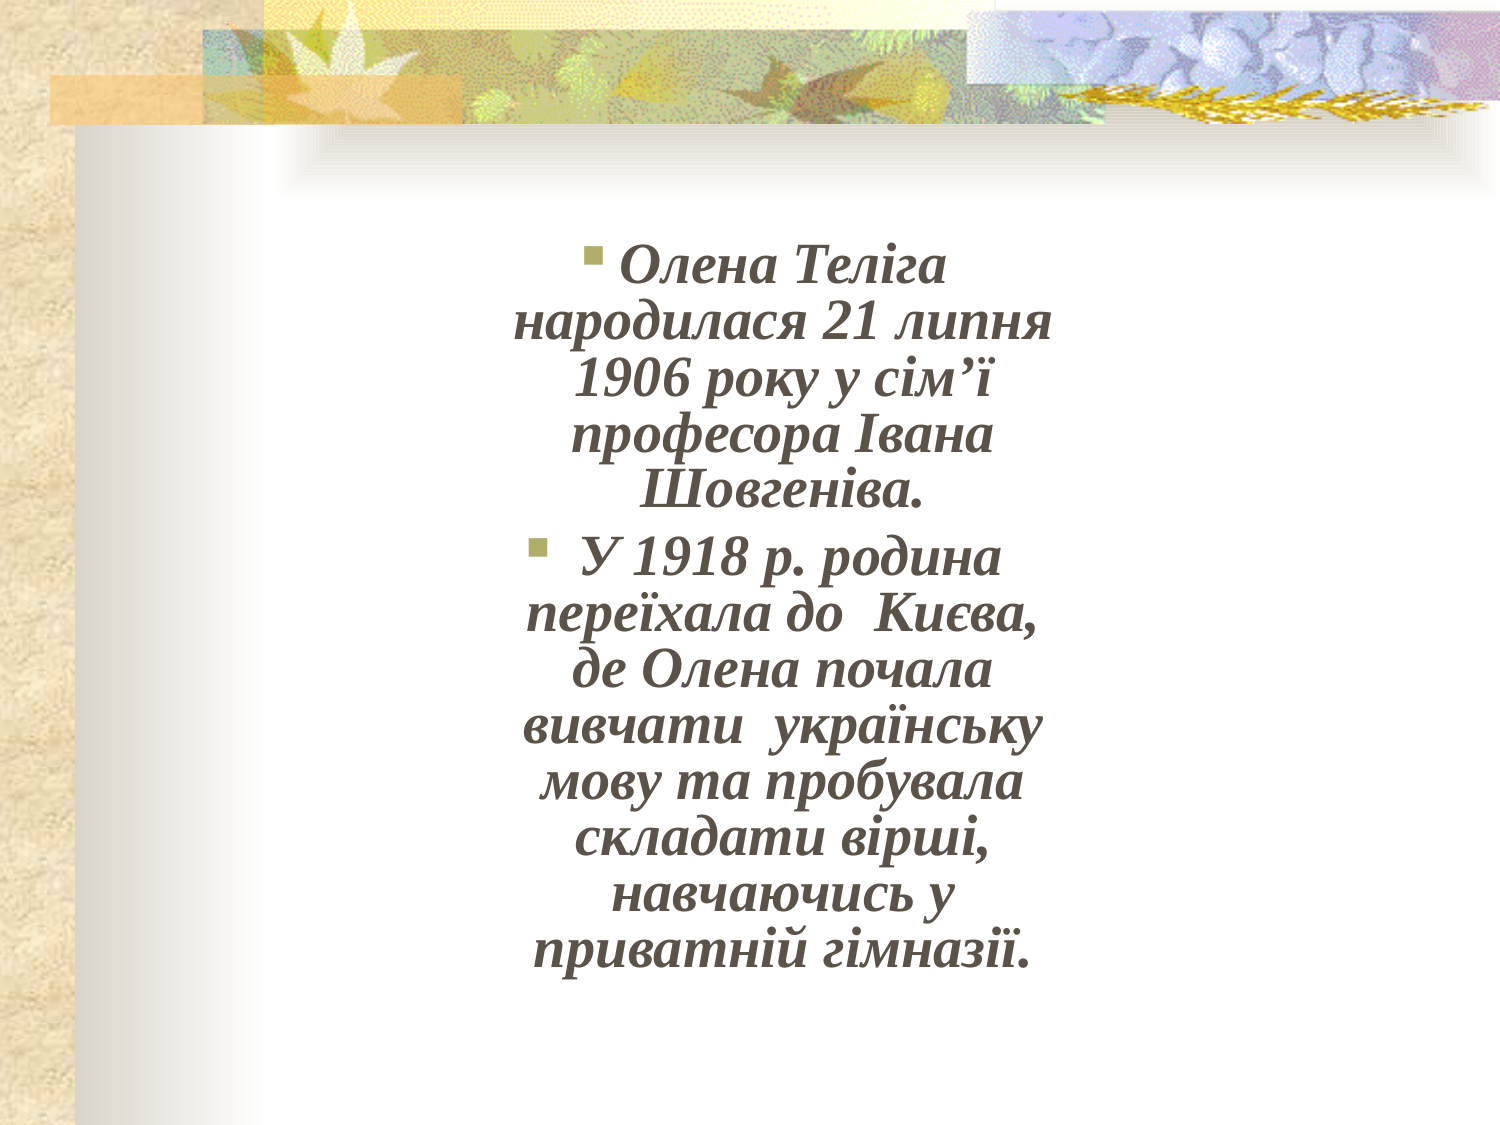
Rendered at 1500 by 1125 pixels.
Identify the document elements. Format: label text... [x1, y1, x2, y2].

list Олена Теліга народилася 21 липня 1906 року у сім’ї професора Івана Шовгеніва. У 1918 р. родина переїхала до Києва, де Олена почала вивчати українську мову та пробувала складати вірші, навчаючись у приватній гімназії. [147, 231, 1082, 1045]
picture [0, 0, 1500, 1125]
